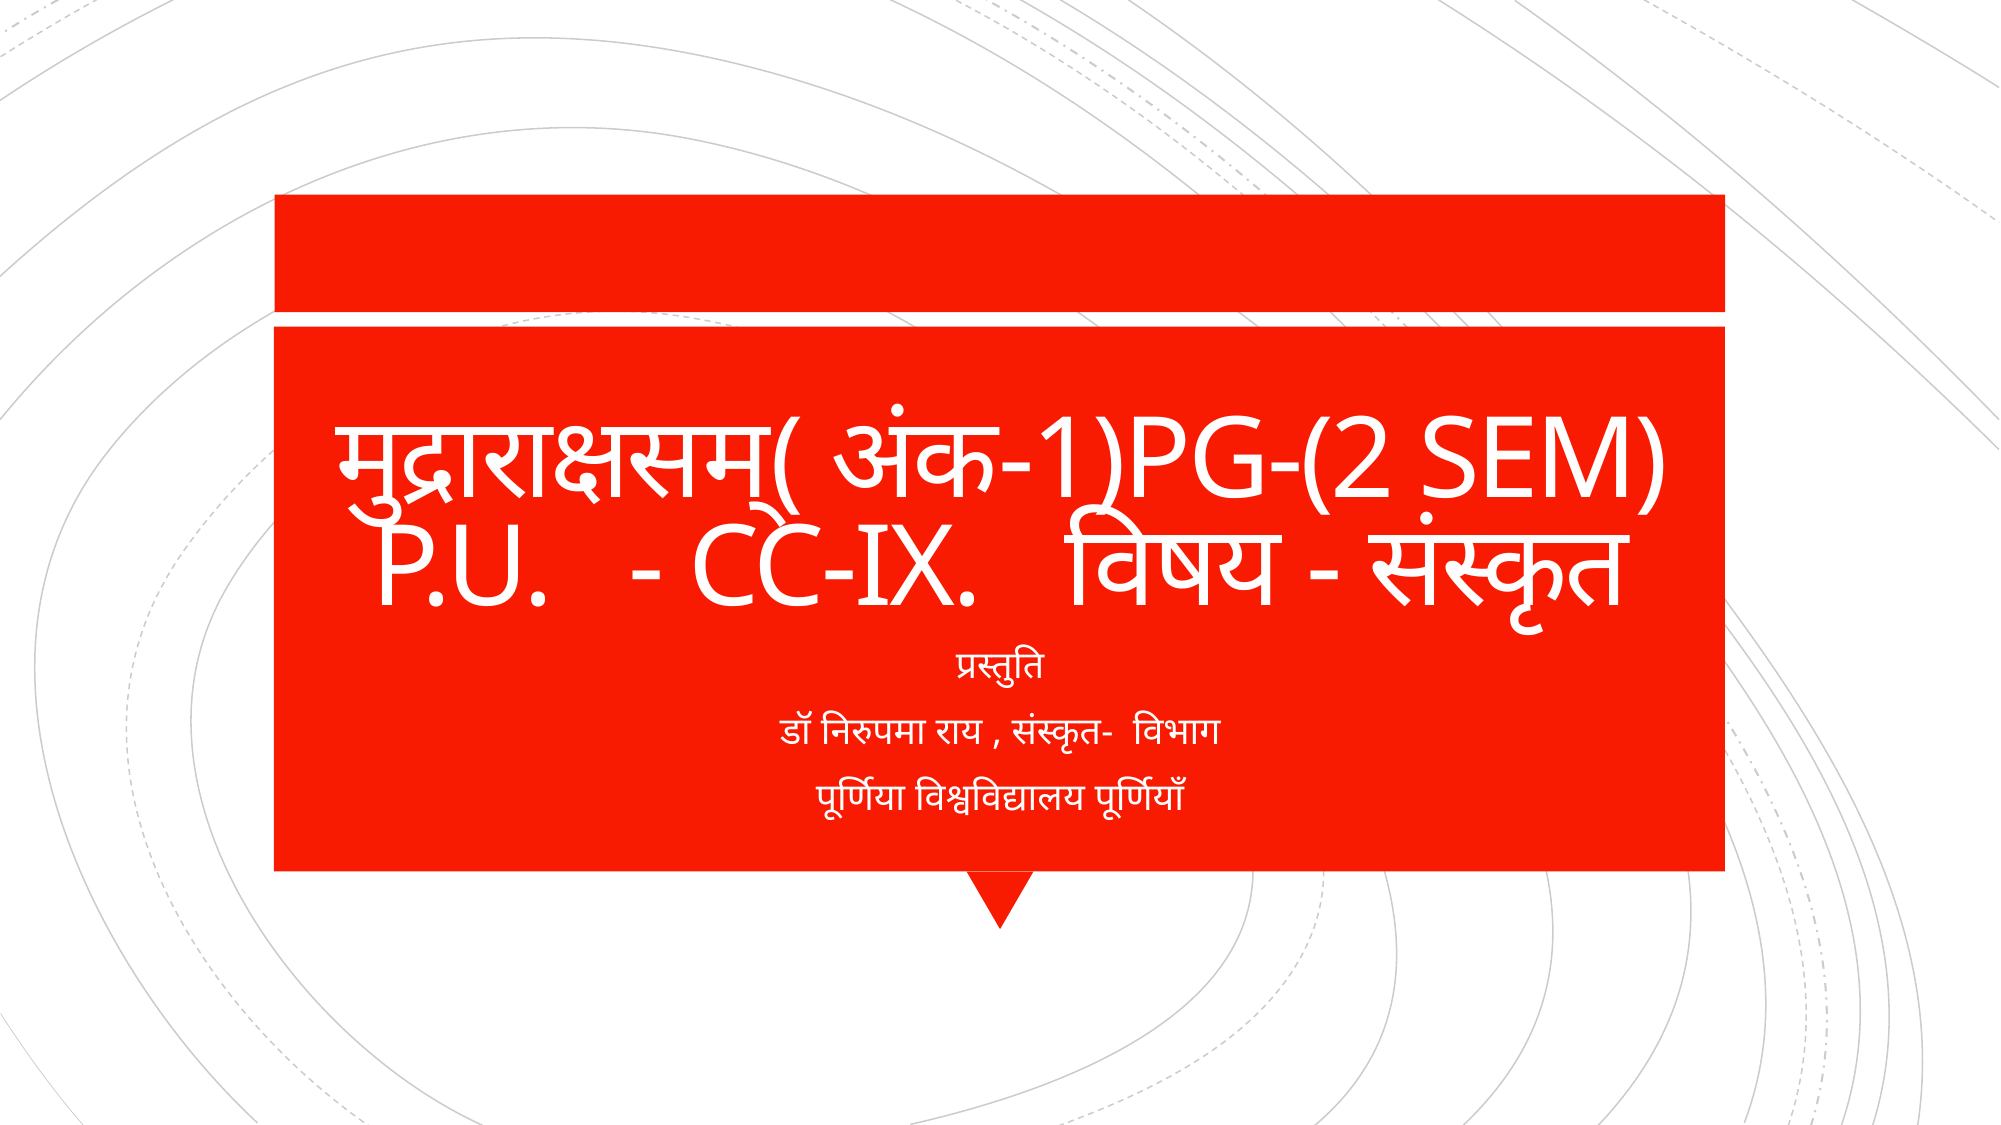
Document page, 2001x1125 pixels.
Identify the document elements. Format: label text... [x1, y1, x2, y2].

subtitle प्रस्तुति डॉ निरुपमा राय , संस्कृत- विभाग पूर्णिया विश्वविद्यालय पूर्णियाँ [288, 640, 1712, 858]
title मुद्राराक्षसम्( अंक-1)PG-(2 SEM) P.U. - CC-IX. विषय - संस्कृत [288, 340, 1713, 628]
